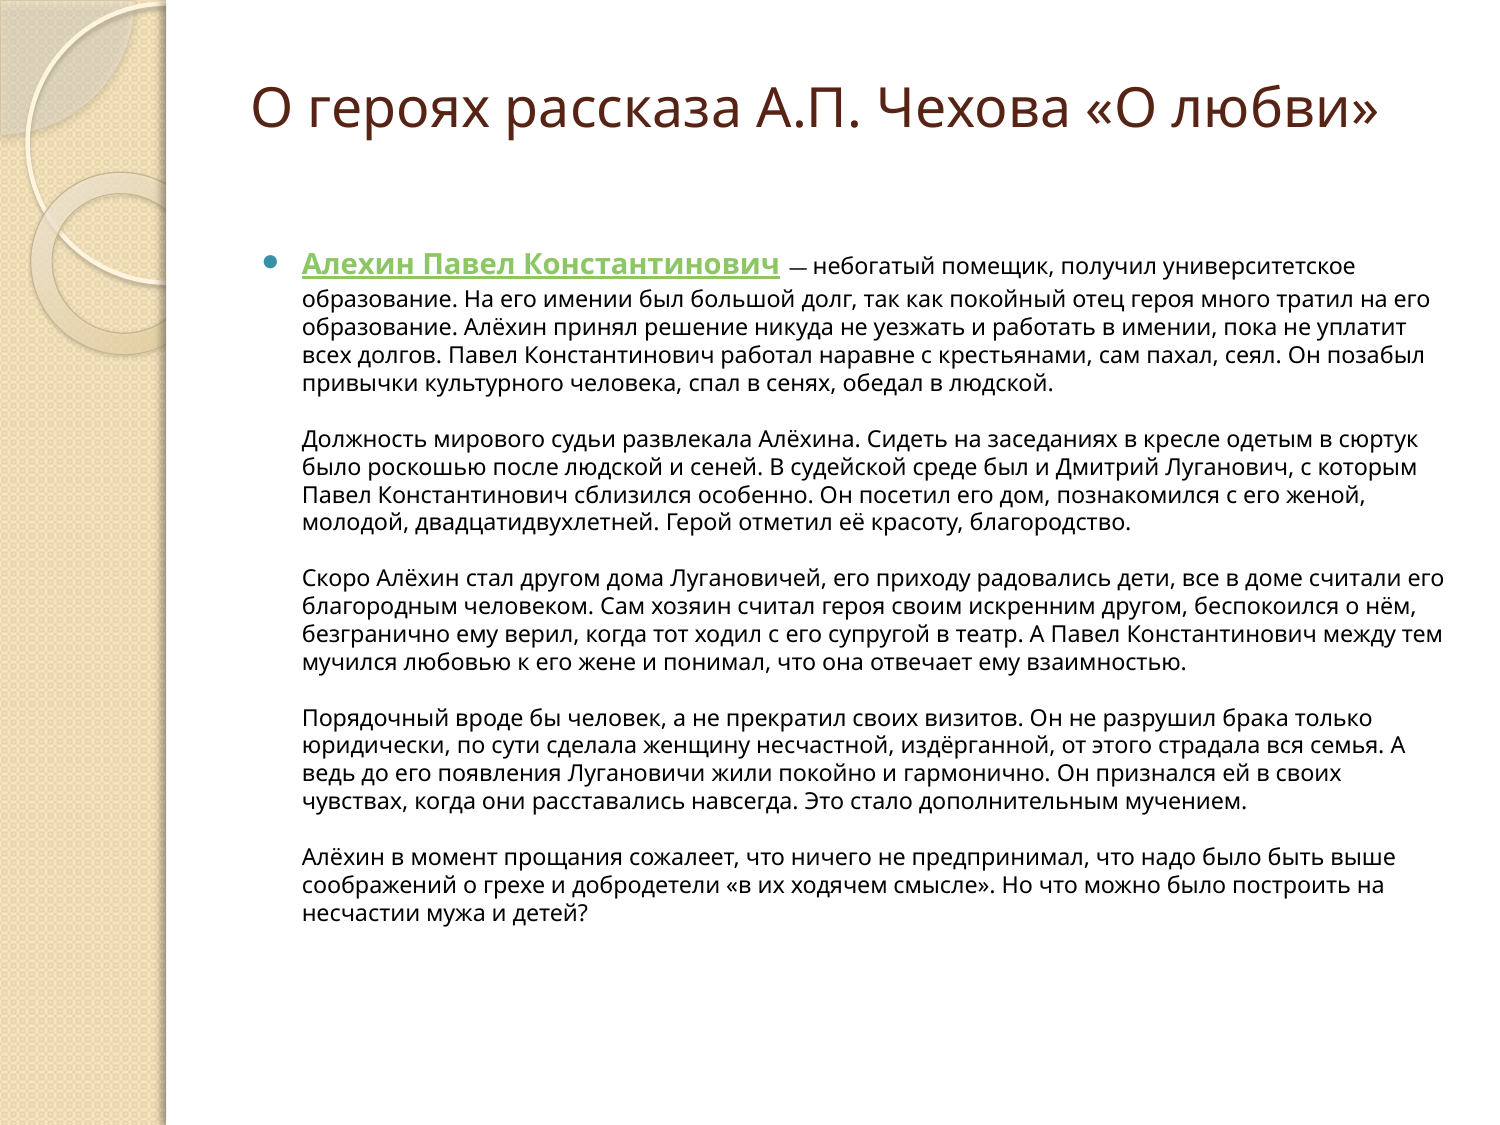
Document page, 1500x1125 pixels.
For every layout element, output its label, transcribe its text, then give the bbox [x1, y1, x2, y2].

list Алехин Павел Константинович — небогатый помещик, получил университетское образование. На его имении был большой долг, так как покойный отец героя много тратил на его образование. Алёхин принял решение никуда не уезжать и работать в имении, пока не уплатит всех долгов. Павел Константинович работал наравне с крестьянами, сам пахал, сеял. Он позабыл привычки культурного человека, спал в сенях, обедал в людской. Должность мирового судьи развлекала Алёхина. Сидеть на заседаниях в кресле одетым в сюртук было роскошью после людской и сеней. В судейской среде был и Дмитрий Луганович, с которым Павел Константинович сблизился особенно. Он посетил его дом, познакомился с его женой, молодой, двадцатидвухлетней. Герой отметил её красоту, благородство. Скоро Алёхин стал другом дома Лугановичей, его приходу радовались дети, все в доме считали его благородным человеком. Сам хозяин считал героя своим искренним другом, беспокоился о нём, безгранично ему верил, когда тот ходил с его супругой в театр. А Павел Константинович между тем мучился любовью к его жене и понимал, что она отвечает ему взаимностью. Порядочный вроде бы человек, а не прекратил своих визитов. Он не разрушил брака только юридически, по сути сделала женщину несчастной, издёрганной, от этого страдала вся семья. А ведь до его появления Лугановичи жили покойно и гармонично. Он признался ей в своих чувствах, когда они расставались навсегда. Это стало дополнительным мучением. Алёхин в момент прощания сожалеет, что ничего не предпринимал, что надо было быть выше соображений о грехе и добродетели «в их ходячем смысле». Но что можно было построить на несчастии мужа и детей? [235, 237, 1466, 1025]
title О героях рассказа А.П. Чехова «О любви» [235, 45, 1466, 233]
